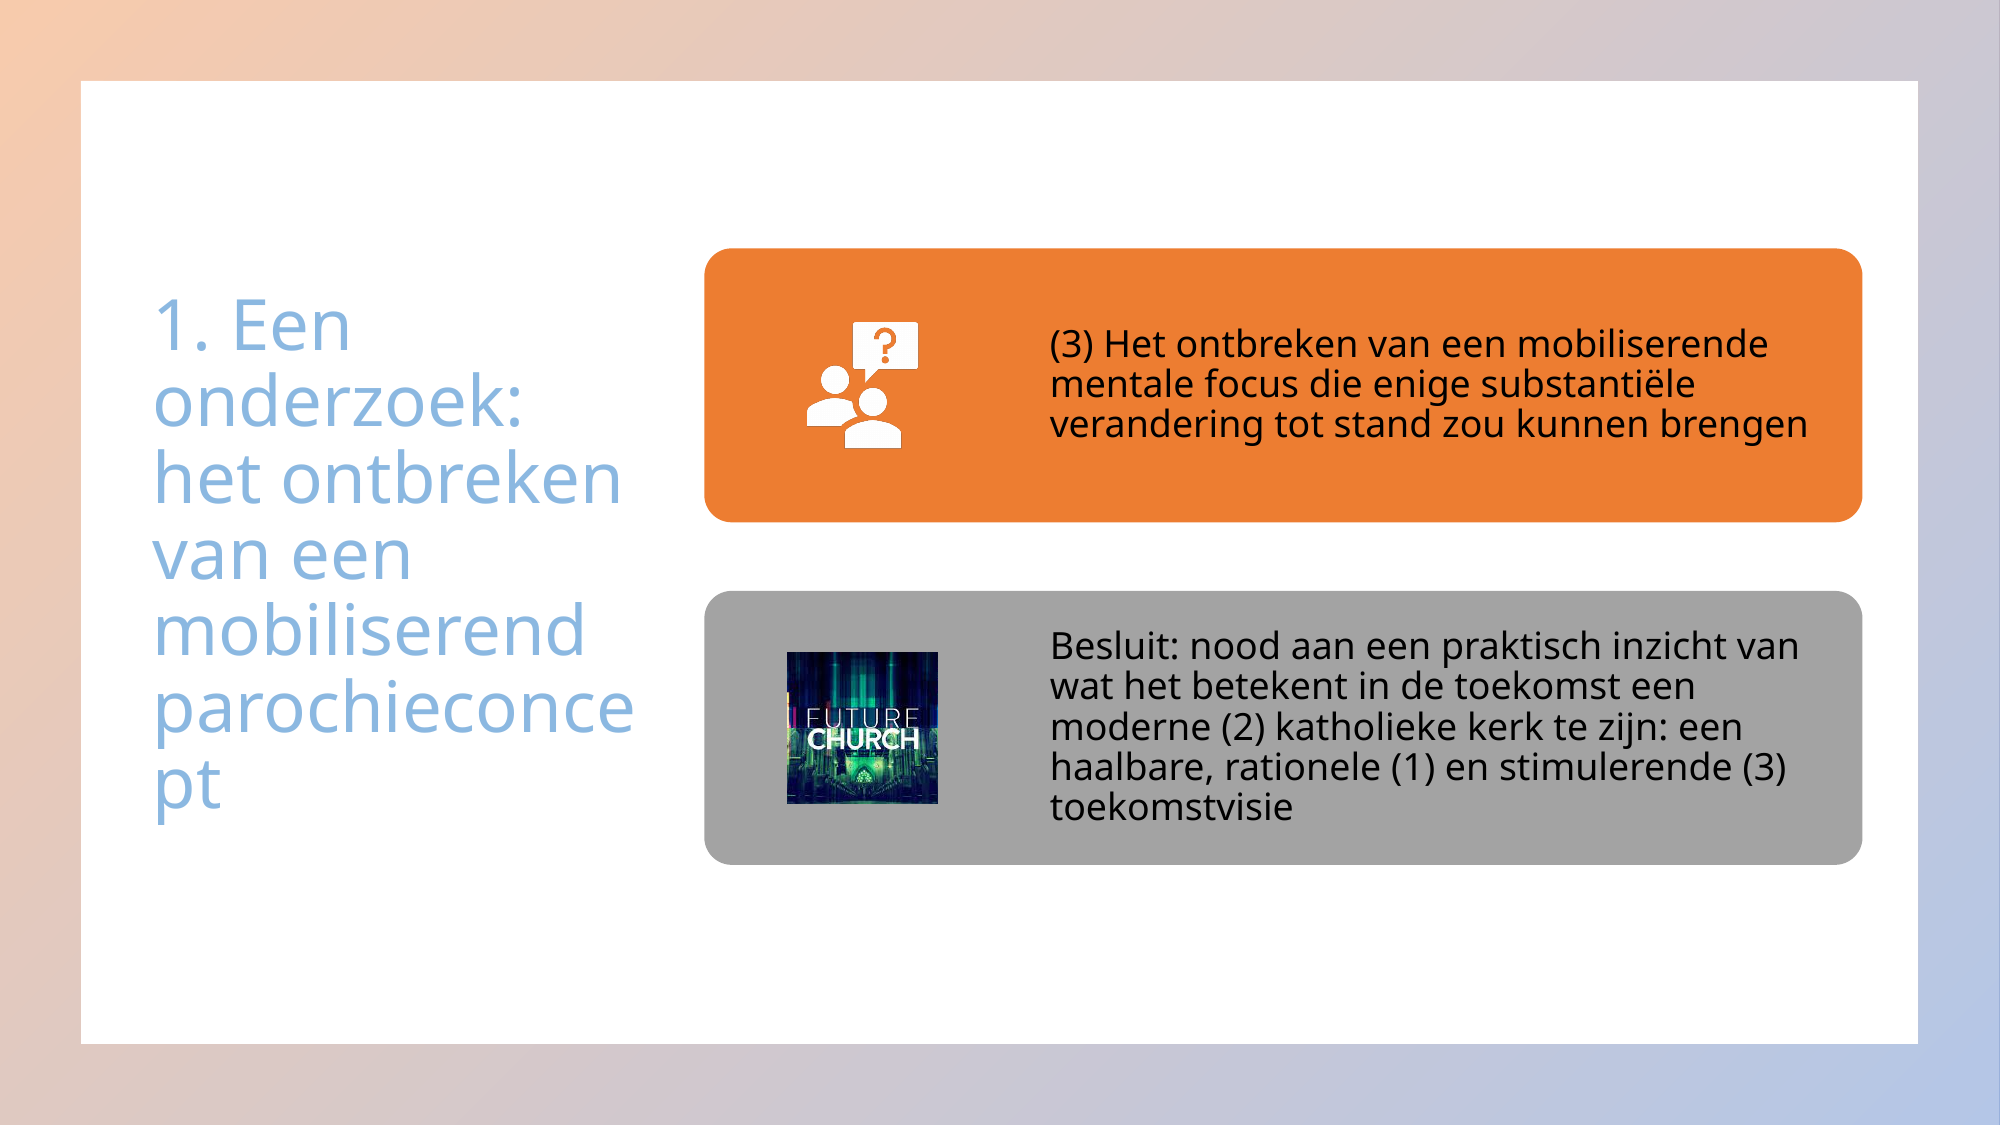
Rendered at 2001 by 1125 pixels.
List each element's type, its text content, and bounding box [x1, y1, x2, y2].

text_box [82, 82, 1918, 1043]
title 1. Een onderzoek: het ontbreken van een mobiliserend parochieconcept [137, 99, 663, 1014]
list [704, 99, 1863, 1014]
text_box [0, 0, 2000, 1125]
